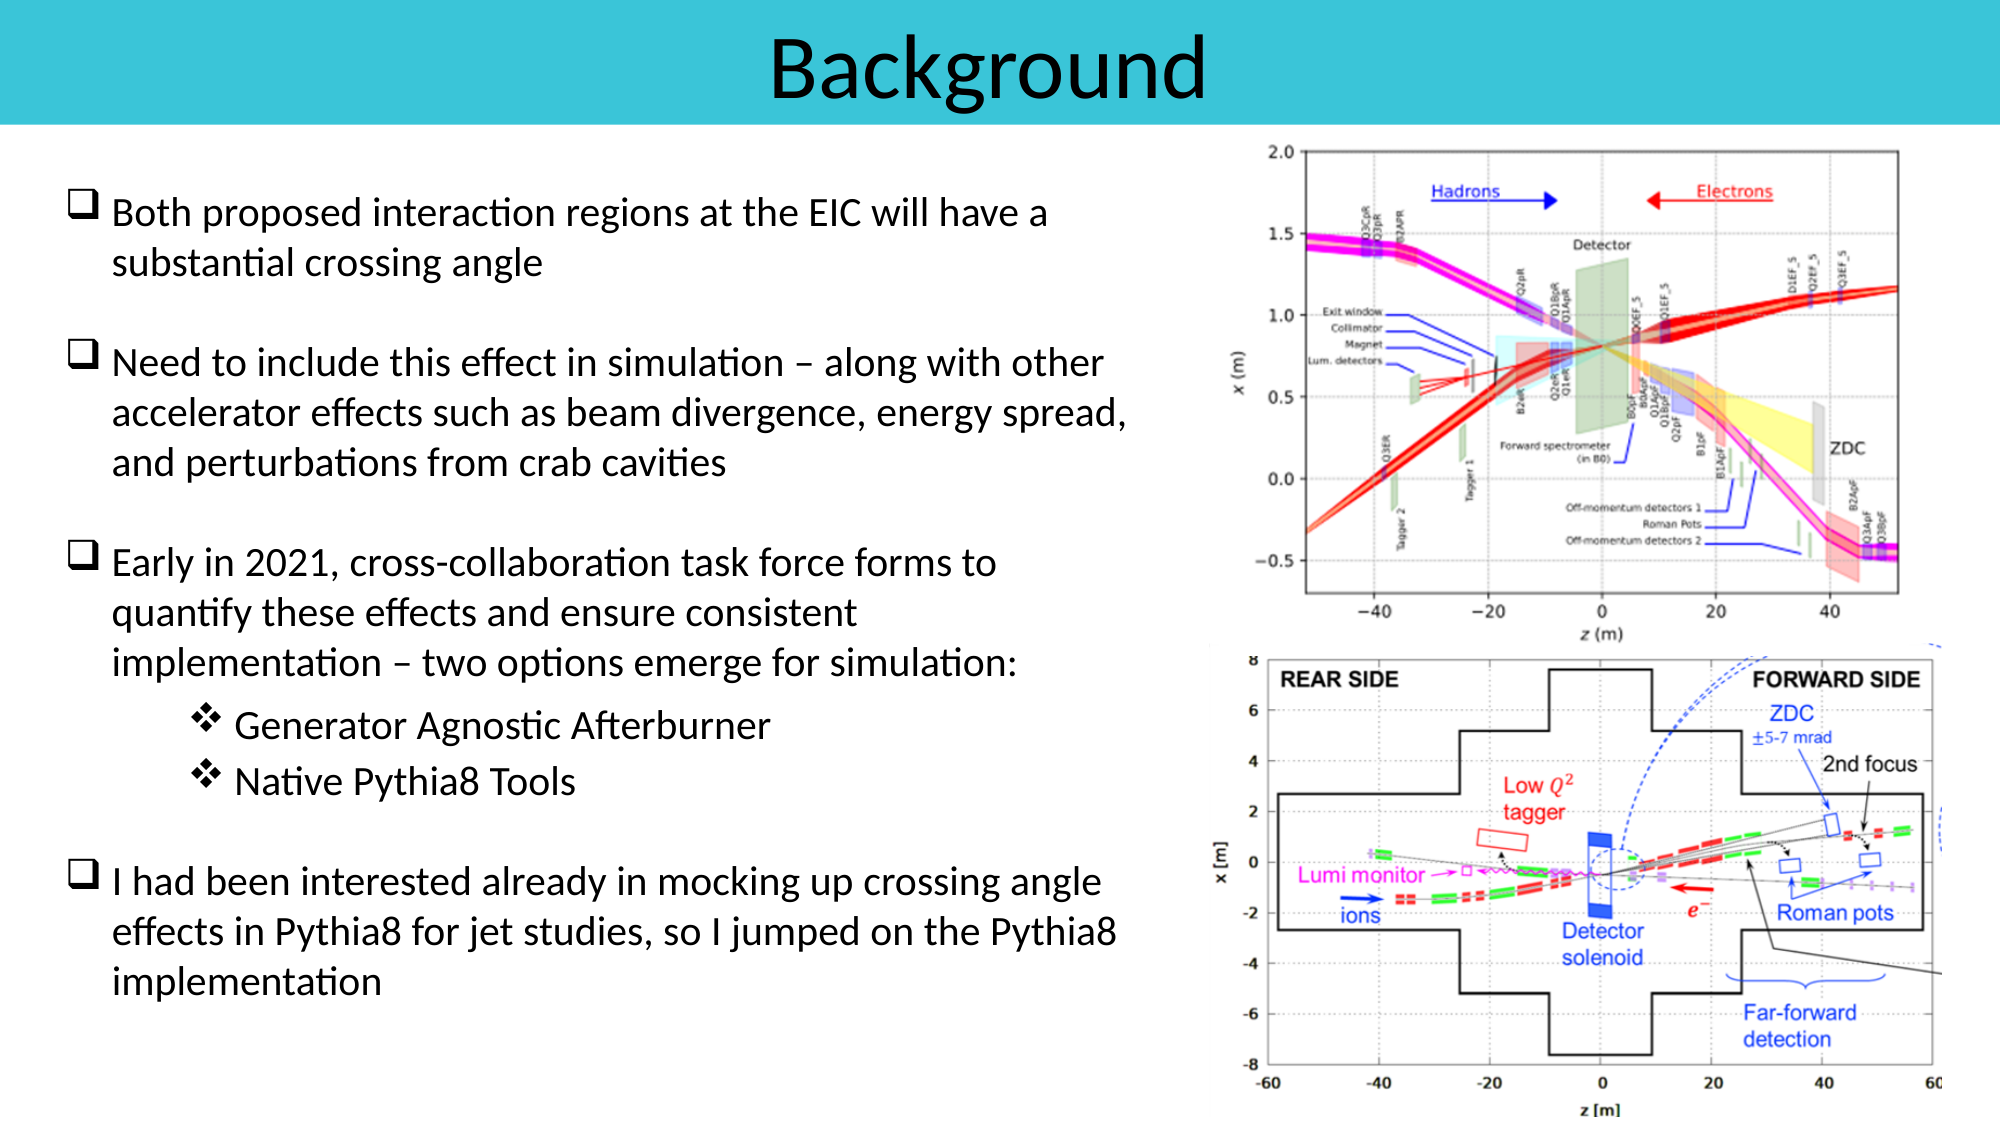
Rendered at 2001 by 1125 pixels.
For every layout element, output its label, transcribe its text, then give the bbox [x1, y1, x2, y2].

text_box Background [0, 0, 2000, 125]
picture [1208, 135, 1942, 1117]
text_box Both proposed interaction regions at the EIC will have a substantial crossing angle Need to include this effect in simulation – along with other accelerator effects such as beam divergence, energy spread, and perturbations from crab cavities Early in 2021, cross-collaboration task force forms to quantify these effects and ensure consistent implementation – two options emerge for simulation: Generator Agnostic Afterburner Native Pythia8 Tools I had been interested already in mocking up crossing angle effects in Pythia8 for jet studies, so I jumped on the Pythia8 implementation [50, 177, 1149, 1012]
